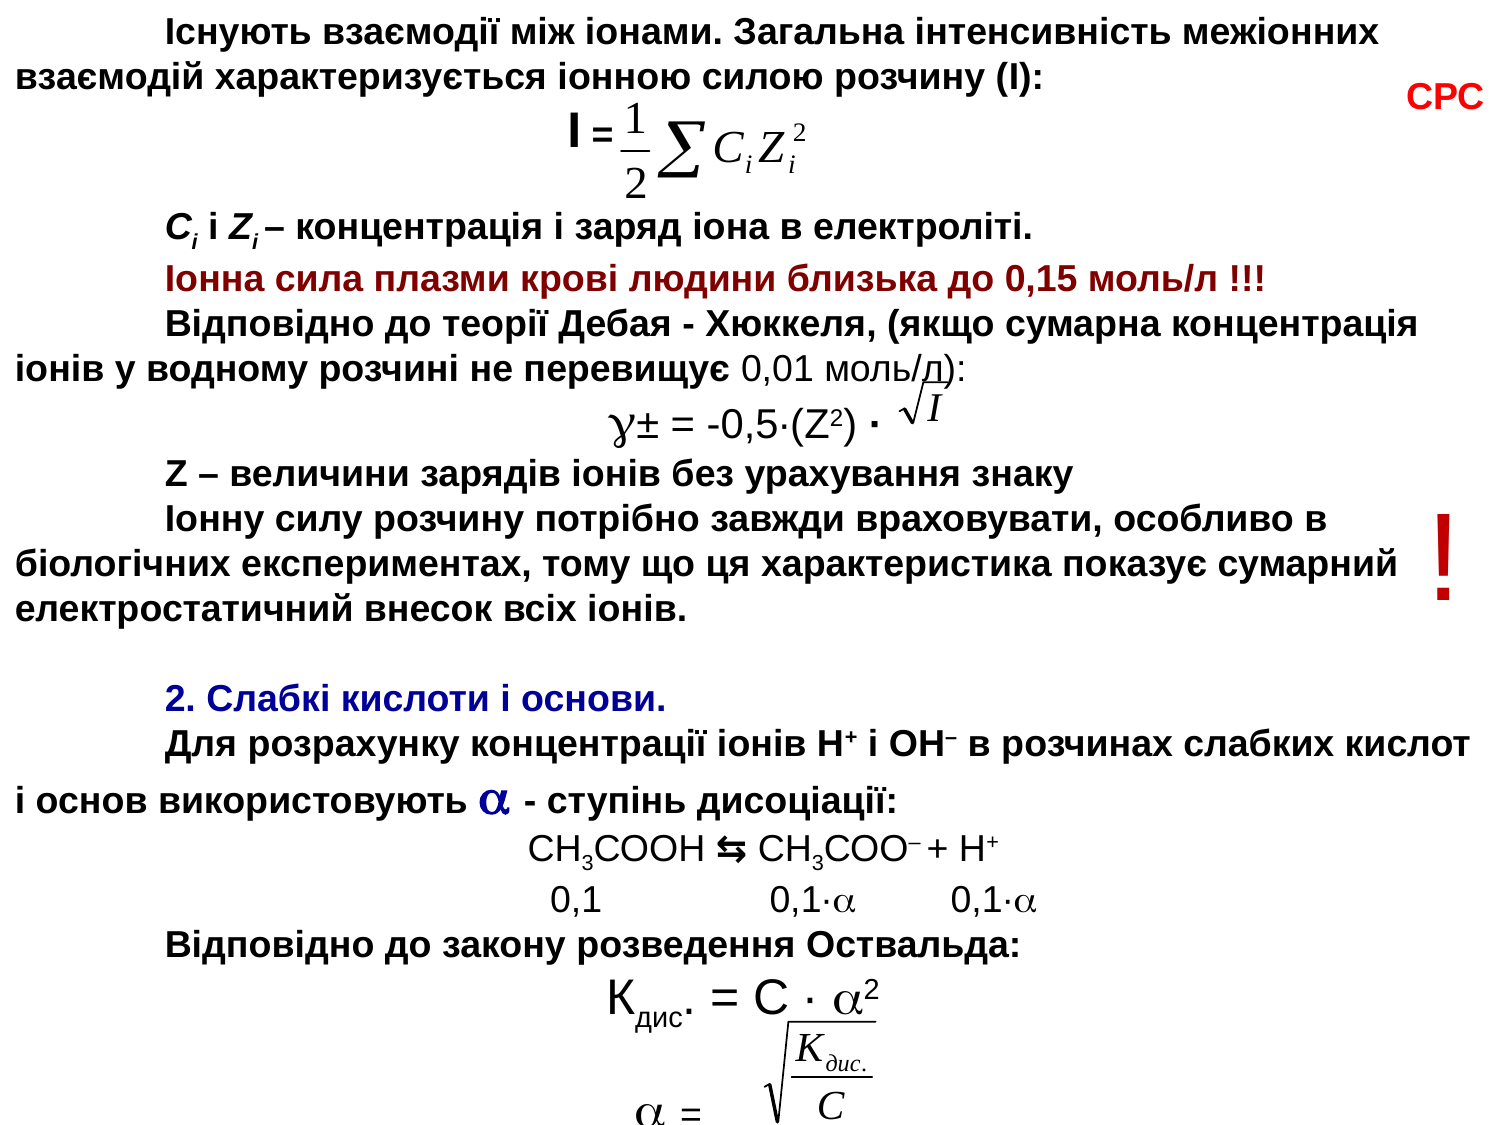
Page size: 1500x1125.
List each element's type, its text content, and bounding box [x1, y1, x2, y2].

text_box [756, 1011, 885, 1125]
text_box ! [1411, 467, 1477, 633]
text_box Існують взаємодії між іонами. Загальна інтенсивність межіонних взаємодій характеризується іонною силою розчину (I): І = Ci і Zi – концентрація і заряд іона в електроліті. Іонна сила плазми крові людини близька до 0,15 моль/л !!! Відповідно до теорії Дебая - Хюккеля, (якщо сумарна концентрація іонів у водному розчині не перевищує 0,01 моль/л): ± = -0,5∙(Z2) ∙ Z – величини зарядів іонів без урахування знаку Іонну силу розчину потрібно завжди враховувати, особливо в біологічних експериментах, тому що ця характеристика показує сумарний електростатичний внесок всіх іонів. 2. Слабкі кислоти і основи. Для розрахунку концентрації іонів Н+ і OH– в розчинах слабких кислот і основ використовують  - ступінь дисоціації: СН3СООН ⇆ СН3СОО– + Н+ 0,1 0,1∙ 0,1∙ Відповідно до закону розведення Оствальда: Кдис. = С ∙ 2  = [0, 1, 1500, 1125]
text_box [891, 373, 958, 432]
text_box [612, 89, 821, 209]
text_box СРС [1391, 64, 1499, 125]
